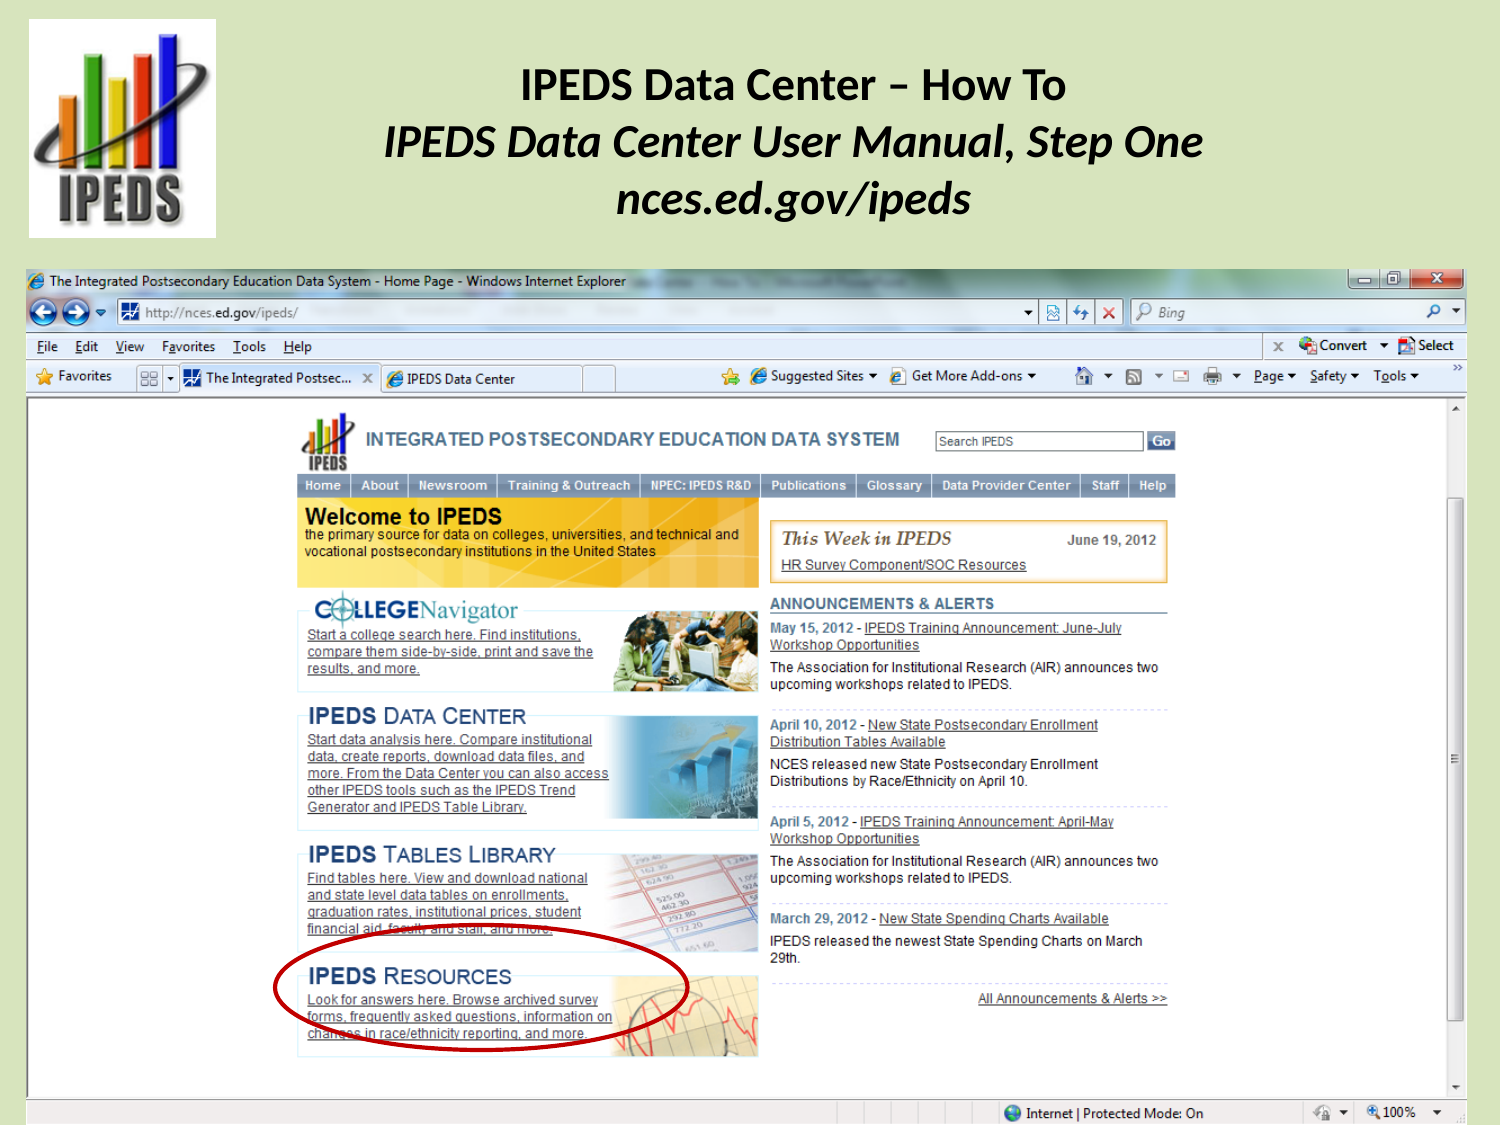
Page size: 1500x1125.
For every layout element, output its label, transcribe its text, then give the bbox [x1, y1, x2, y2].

picture [26, 269, 1467, 1125]
picture [28, 19, 216, 238]
title IPEDS Data Center – How To IPEDS Data Center User Manual, Step One nces.ed.gov/ipeds [221, 45, 1425, 233]
